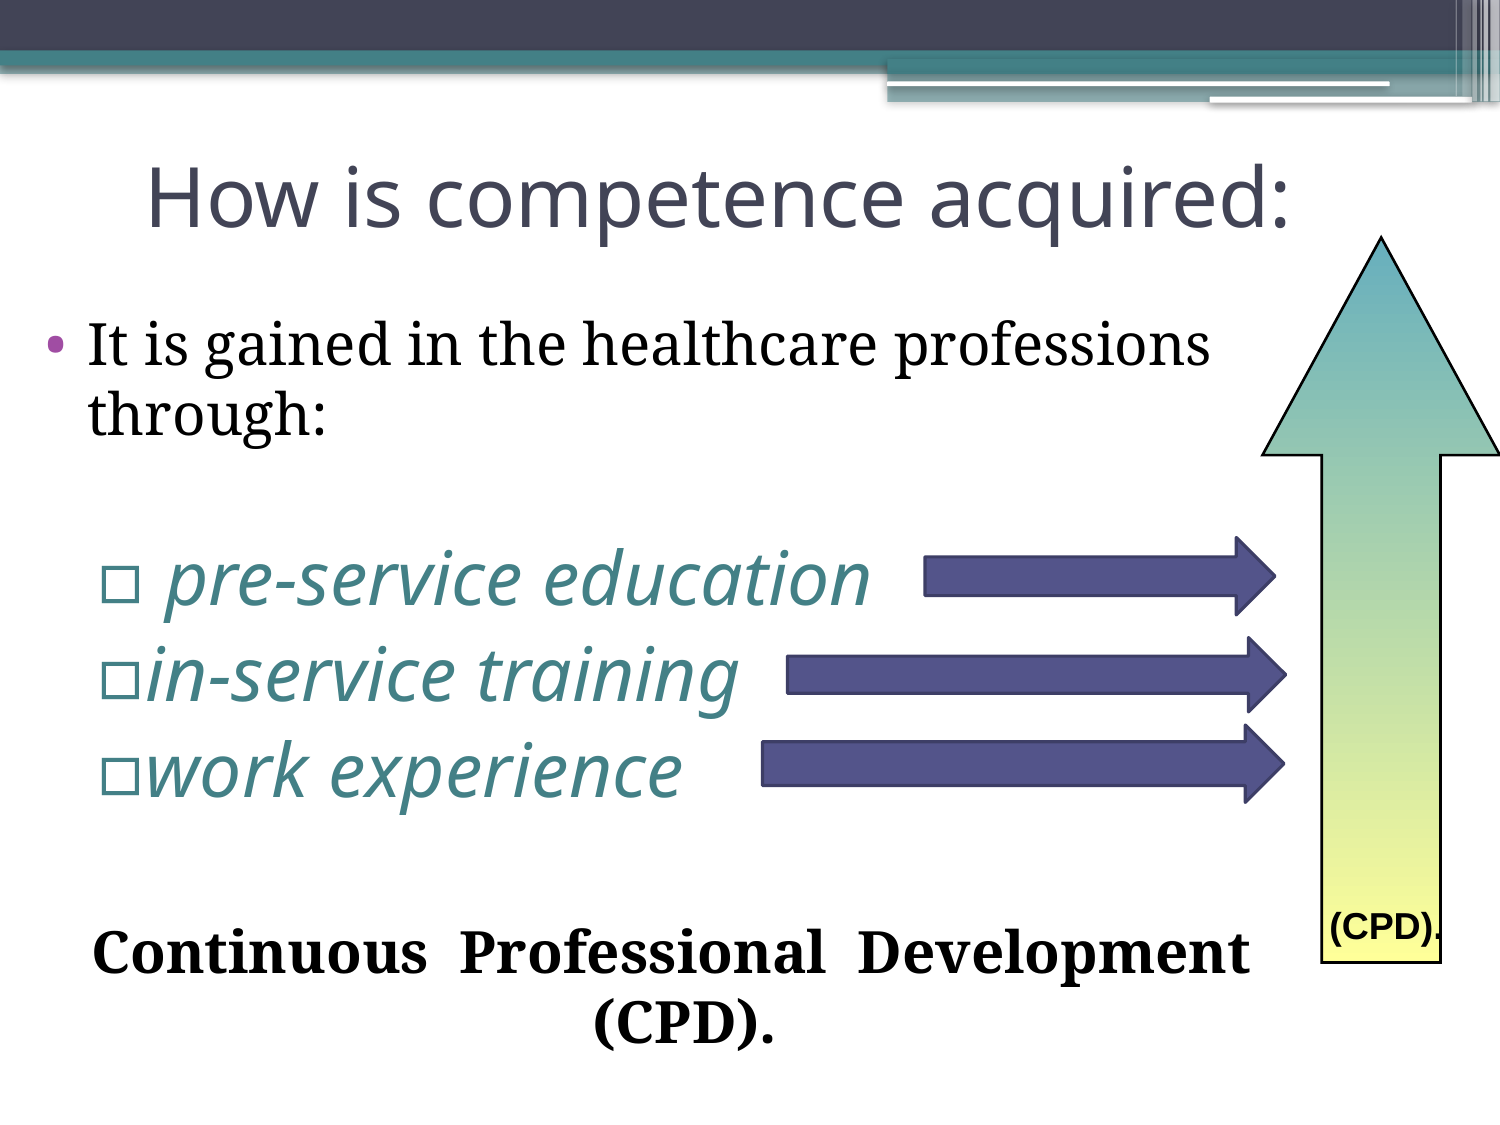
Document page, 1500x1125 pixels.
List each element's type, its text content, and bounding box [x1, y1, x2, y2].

text_box [760, 723, 1286, 804]
text_box [923, 536, 1277, 617]
text_box (CPD). [1262, 237, 1500, 963]
text_box [785, 636, 1287, 714]
list It is gained in the healthcare professions through: pre-service education in-service training work experience Continuous Professional Development (CPD). [12, 299, 1313, 1063]
title How is competence acquired: [74, 124, 1363, 263]
